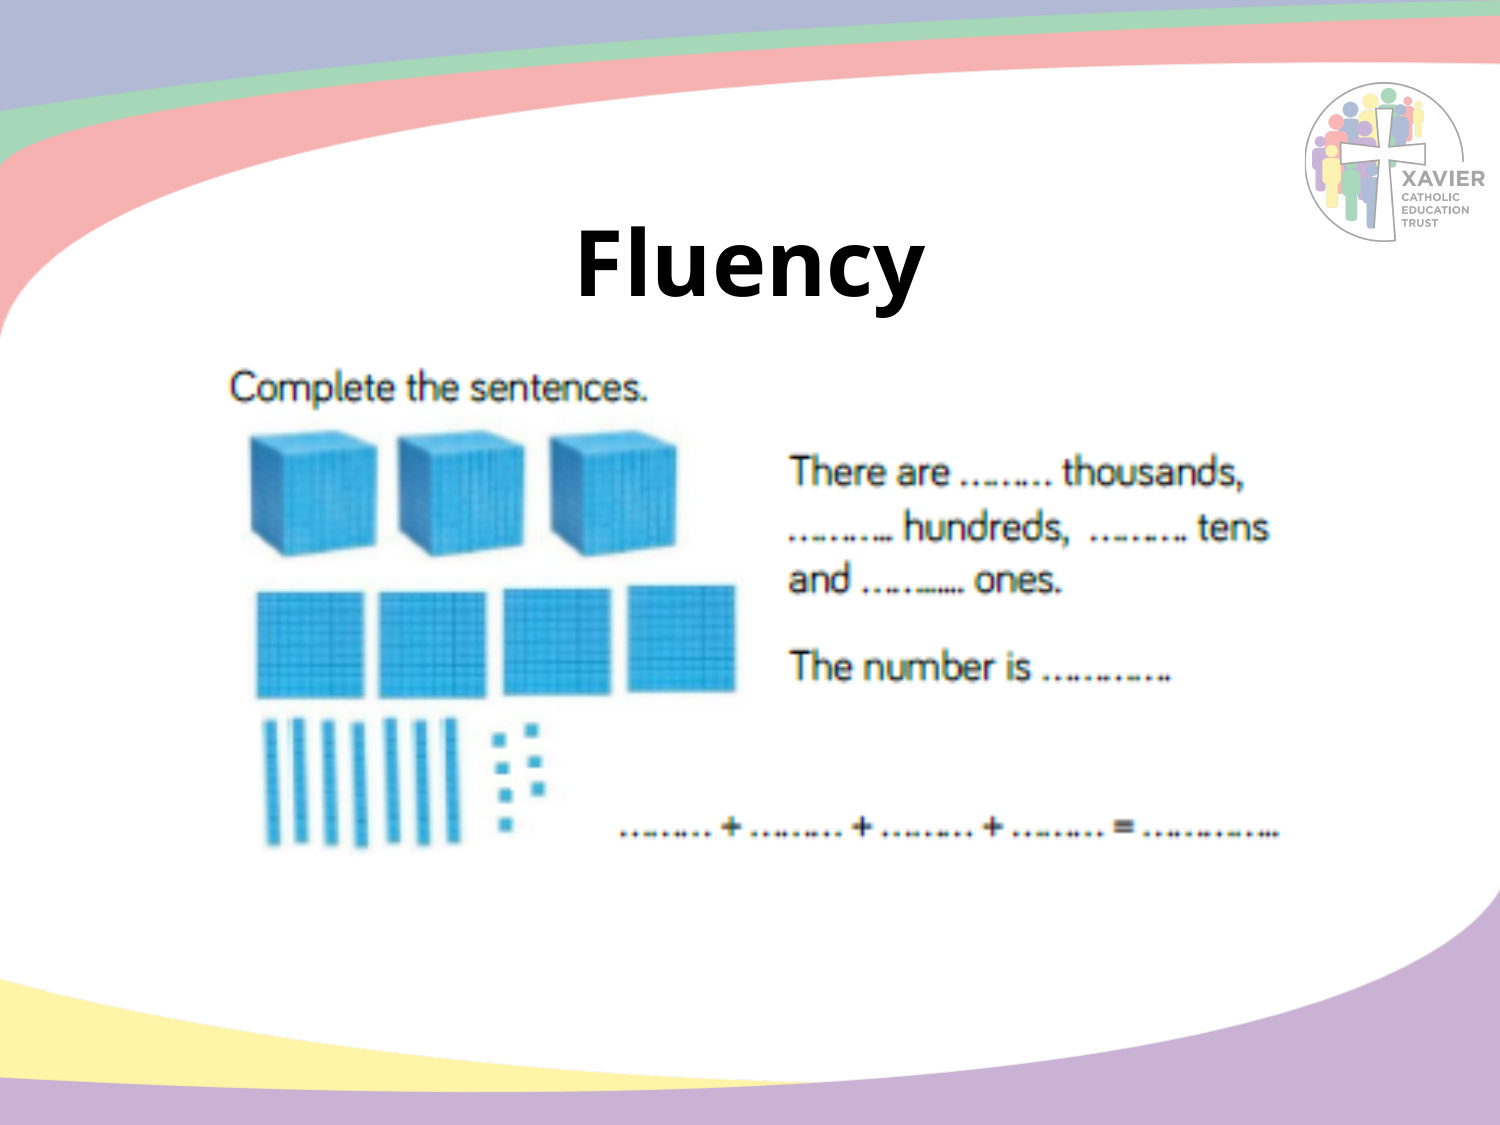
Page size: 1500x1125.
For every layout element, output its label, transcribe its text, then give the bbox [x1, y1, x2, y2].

picture [210, 340, 1313, 863]
title Fluency [112, 184, 1388, 325]
